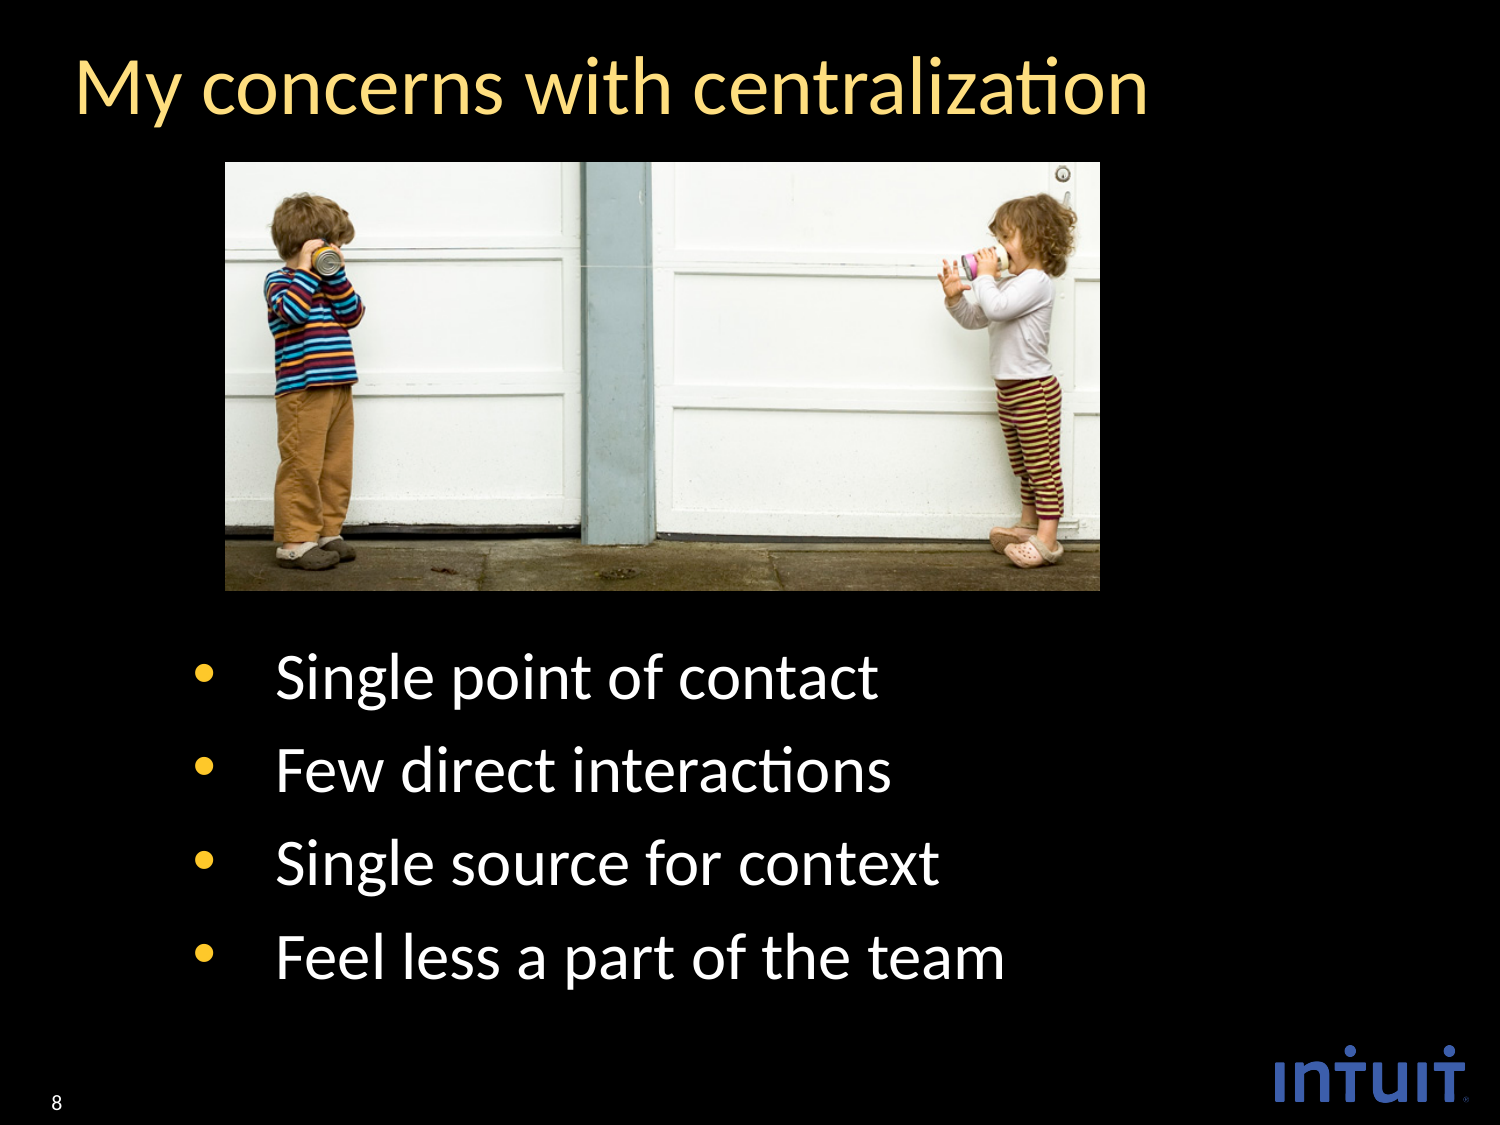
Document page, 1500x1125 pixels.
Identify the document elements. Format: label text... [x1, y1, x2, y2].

picture [224, 162, 1101, 591]
title My concerns with centralization [73, 24, 1424, 132]
picture [1275, 1045, 1469, 1103]
list Single point of contact Few direct interactions Single source for context Feel less a part of the team [87, 624, 1437, 1038]
